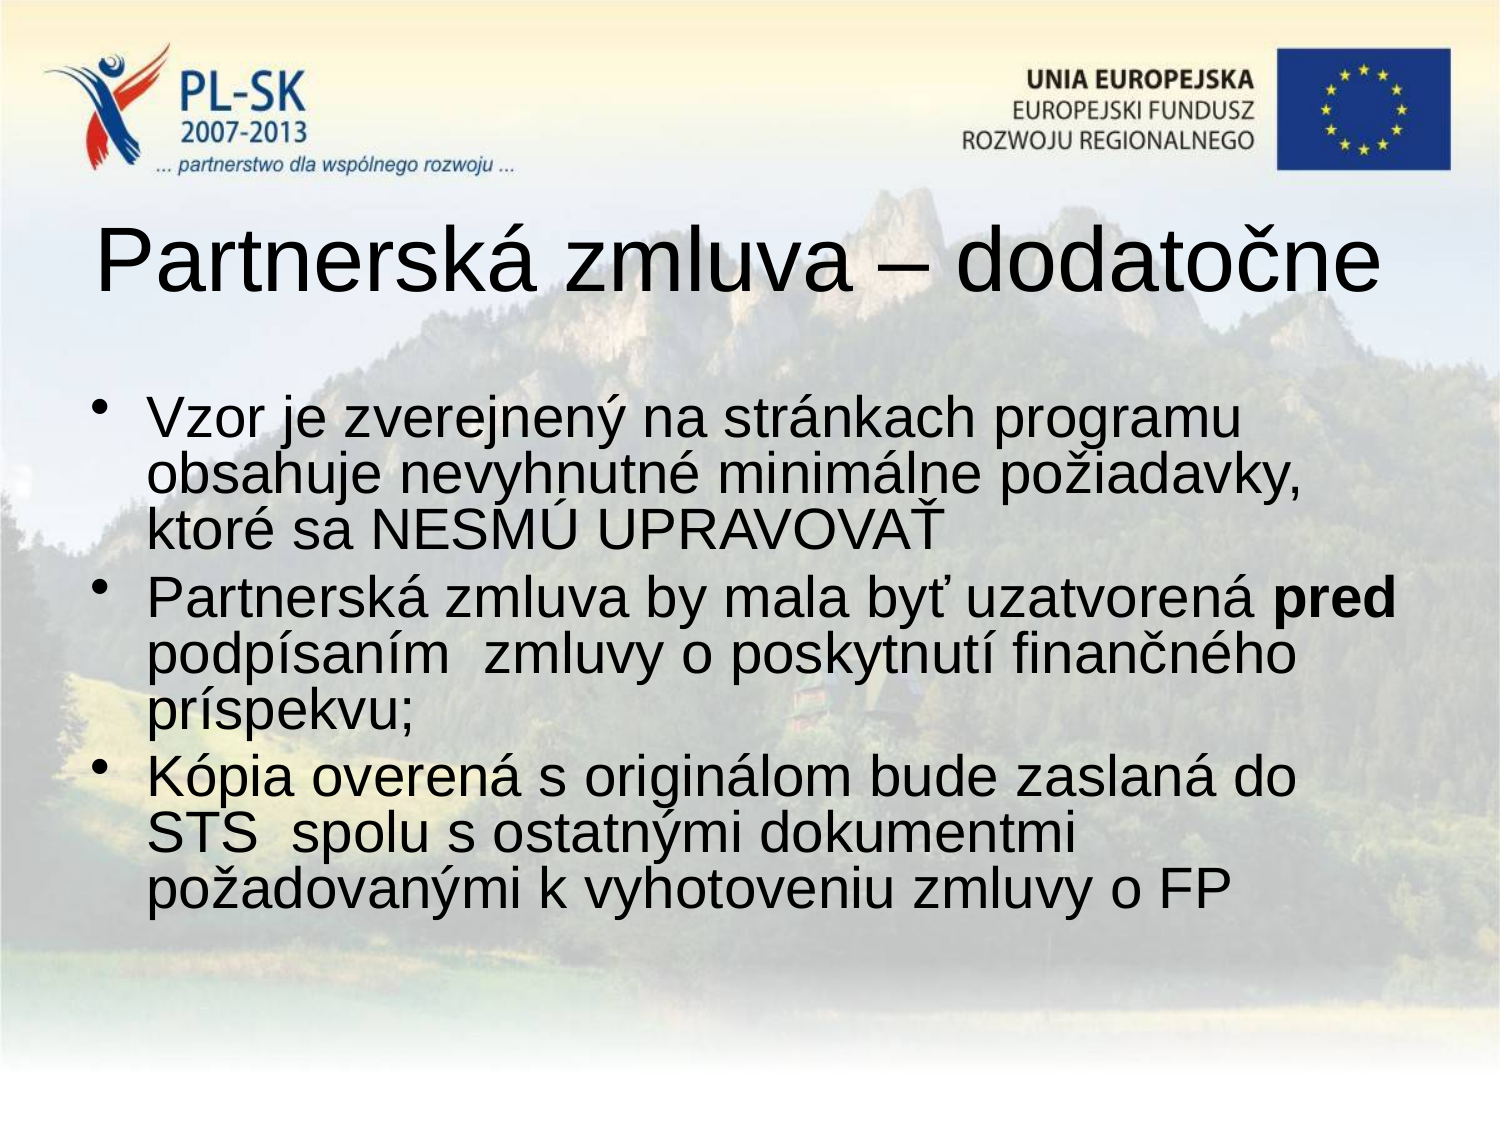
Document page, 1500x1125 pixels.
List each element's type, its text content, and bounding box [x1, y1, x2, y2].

picture [0, 0, 1500, 1125]
title Partnerská zmluva – dodatočne [64, 160, 1416, 349]
list Vzor je zverejnený na stránkach programu obsahuje nevyhnutné minimálne požiadavky, ktoré sa NESMÚ UPRAVOVAŤ Partnerská zmluva by mala byť uzatvorená pred podpísaním zmluvy o poskytnutí finančného príspekvu; Kópia overená s originálom bude zaslaná do STS spolu s ostatnými dokumentmi požadovanými k vyhotoveniu zmluvy o FP [74, 385, 1426, 1036]
